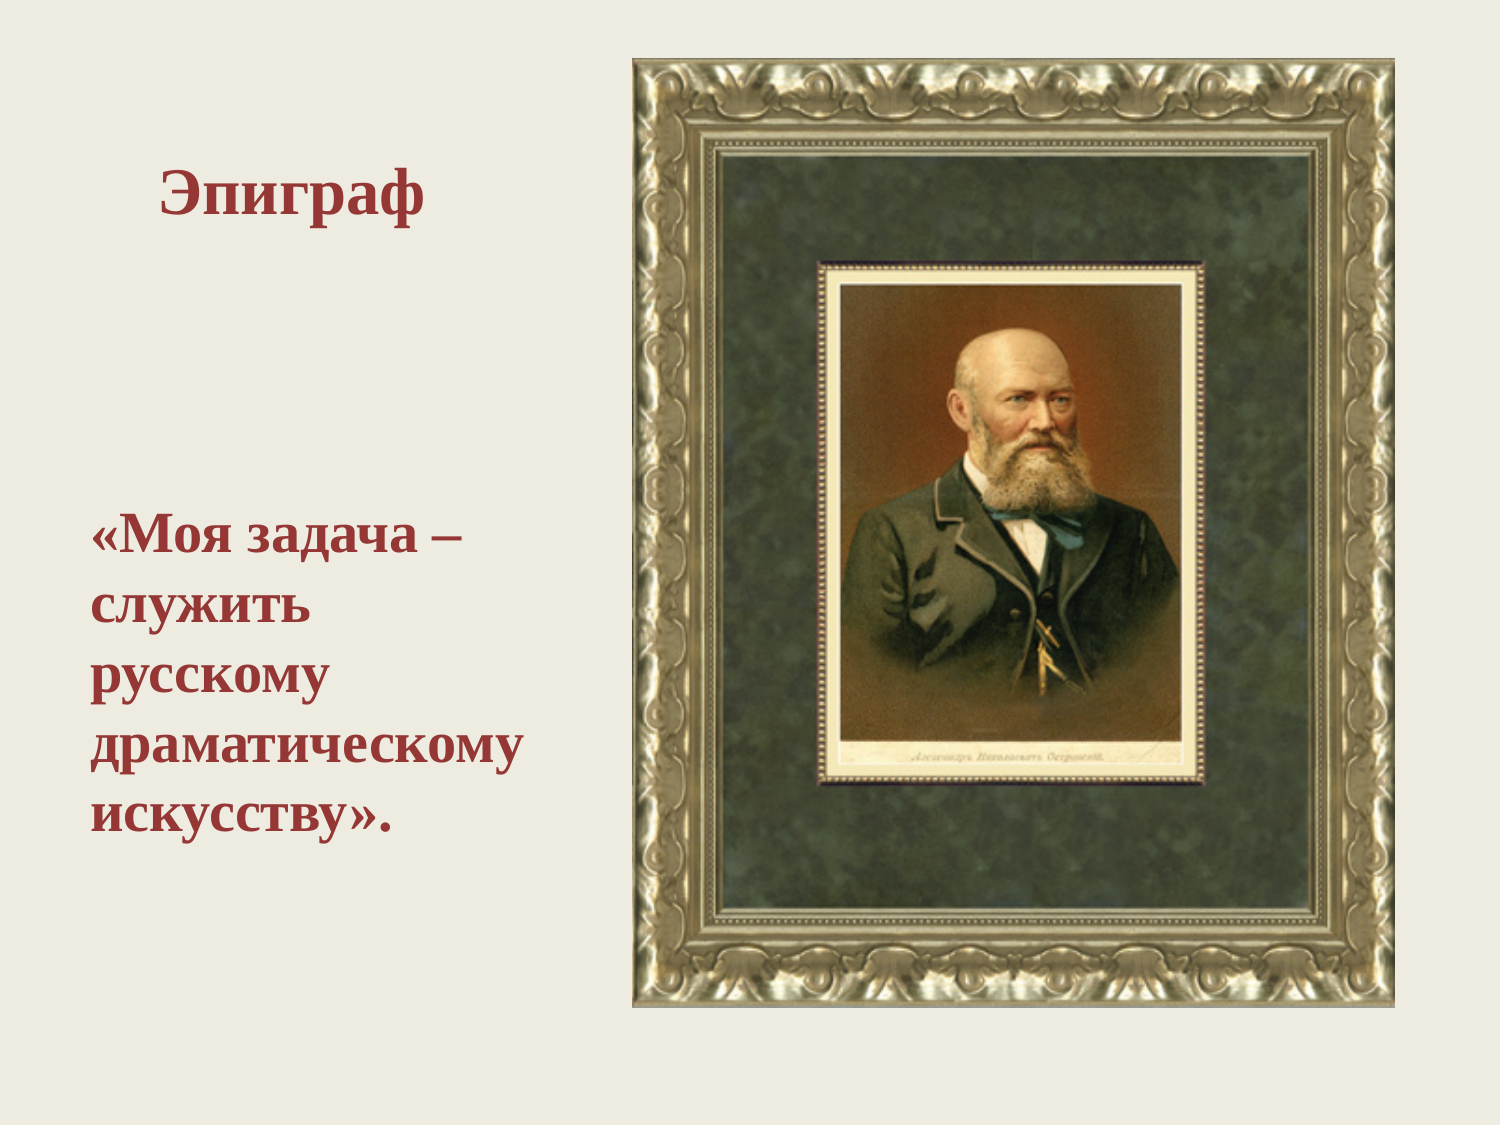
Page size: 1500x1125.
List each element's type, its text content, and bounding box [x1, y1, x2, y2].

list «Моя задача – служить русскому драматическому искусству». [75, 235, 569, 1005]
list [632, 58, 1395, 1008]
title Эпиграф [75, 44, 569, 235]
